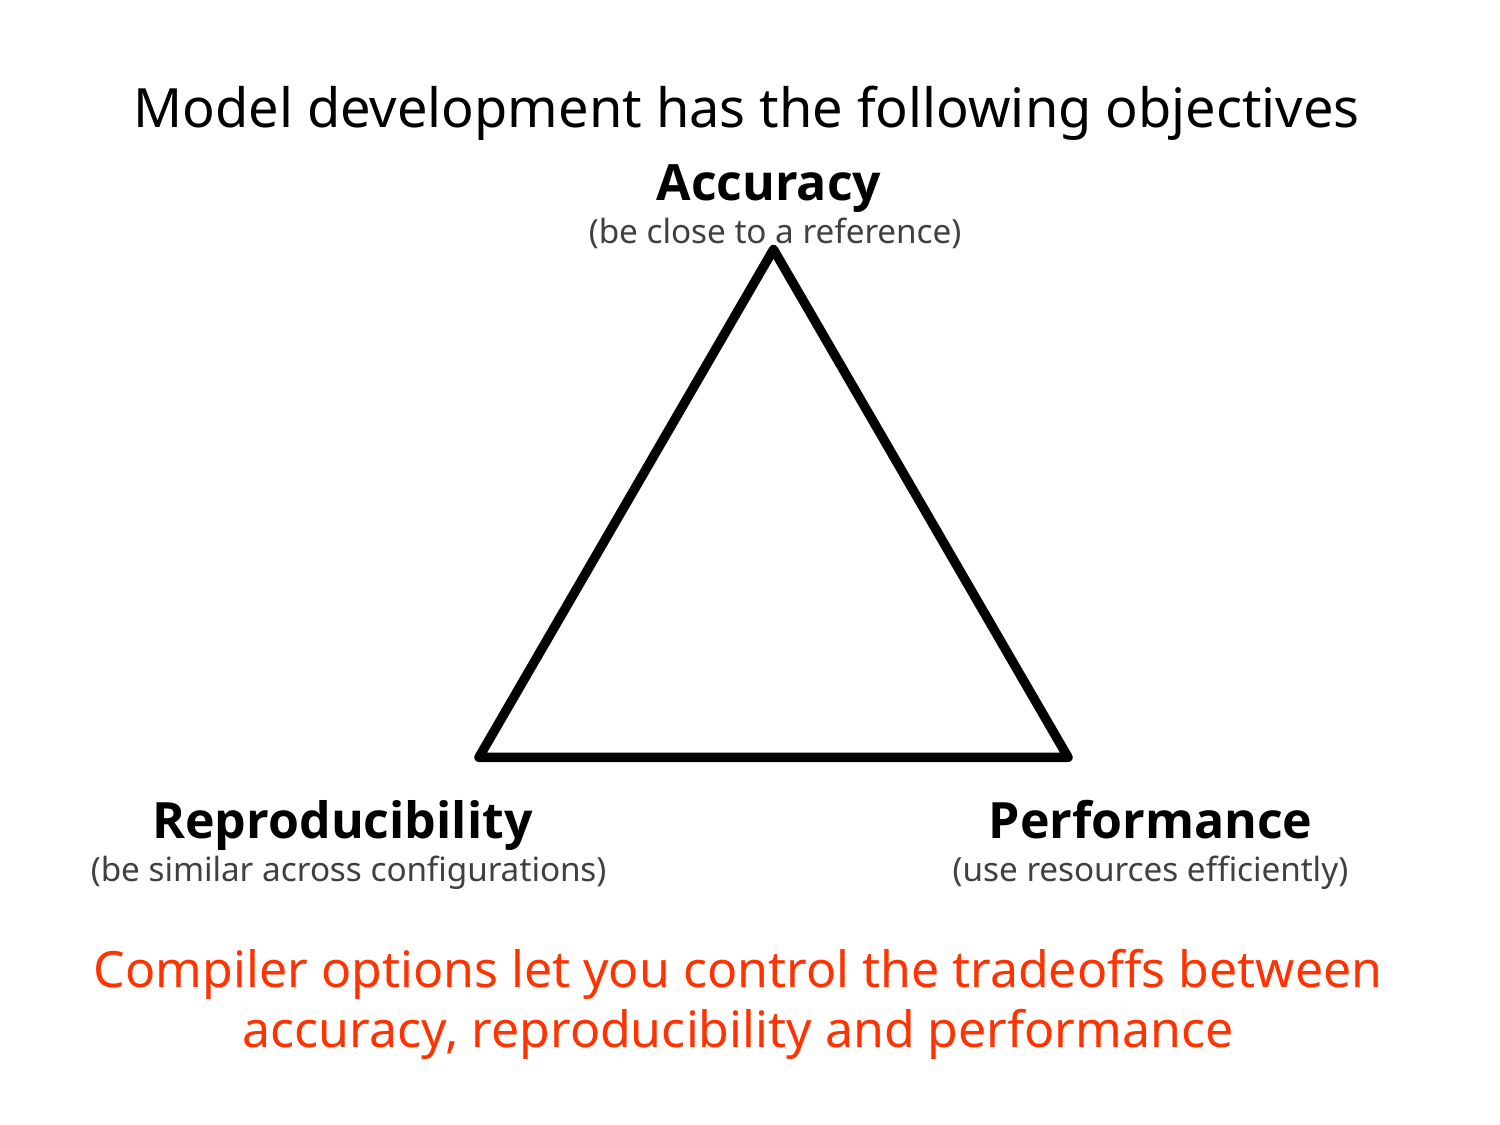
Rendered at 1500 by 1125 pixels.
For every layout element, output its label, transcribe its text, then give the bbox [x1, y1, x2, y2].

text_box Compiler options let you control the tradeoffs between accuracy, reproducibility and performance [65, 929, 1412, 1065]
text_box [477, 258, 1070, 760]
text_box Model development has the following objectives [41, 66, 1453, 146]
text_box Performance (use resources efficiently) [808, 780, 1493, 941]
text_box Reproducibility (be similar across configurations) [7, 781, 691, 896]
text_box Accuracy (be close to a reference) [541, 143, 1009, 258]
